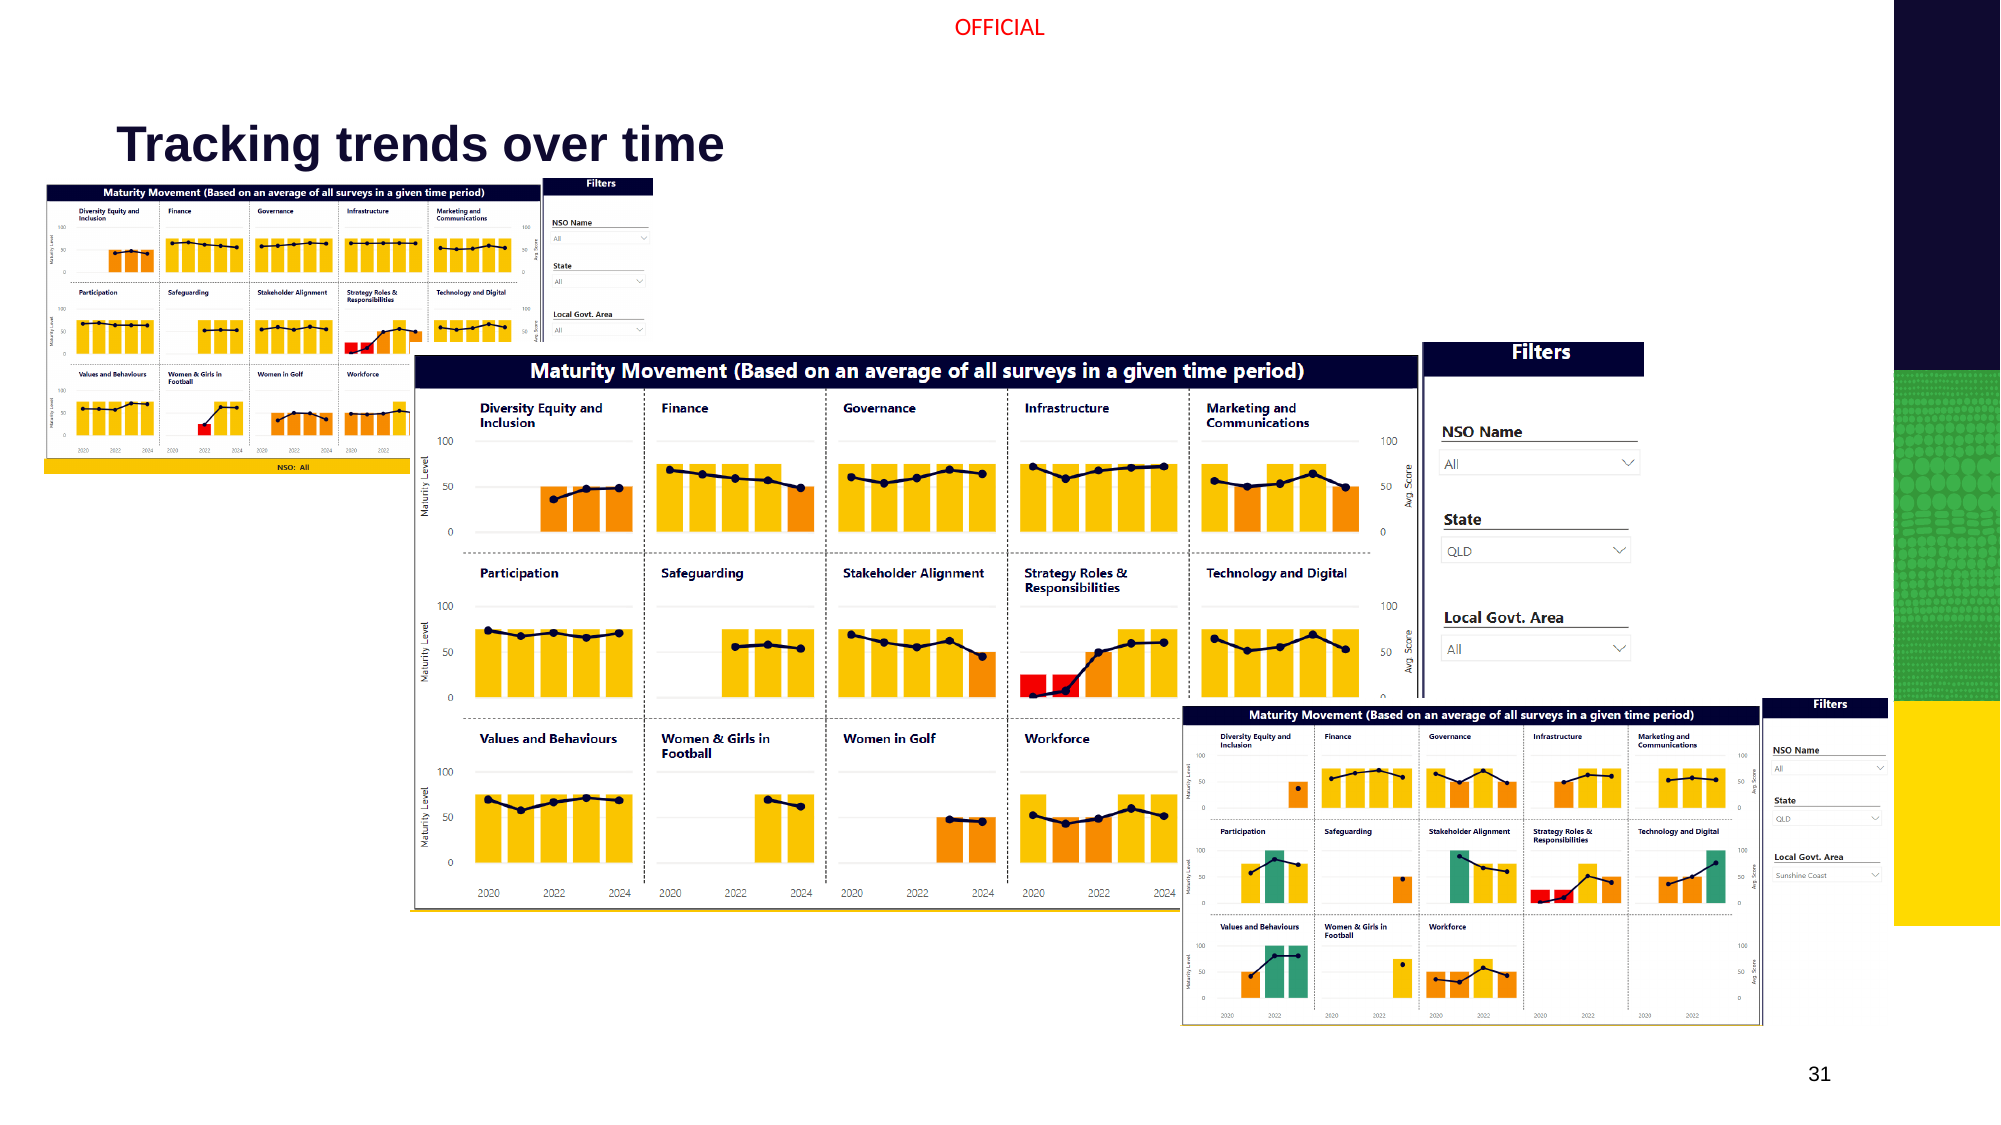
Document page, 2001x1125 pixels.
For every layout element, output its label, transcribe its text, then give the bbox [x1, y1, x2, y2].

picture [44, 178, 1888, 1026]
slide_number 31 [1381, 1042, 1832, 1103]
title Tracking trends over time [116, 118, 1834, 172]
